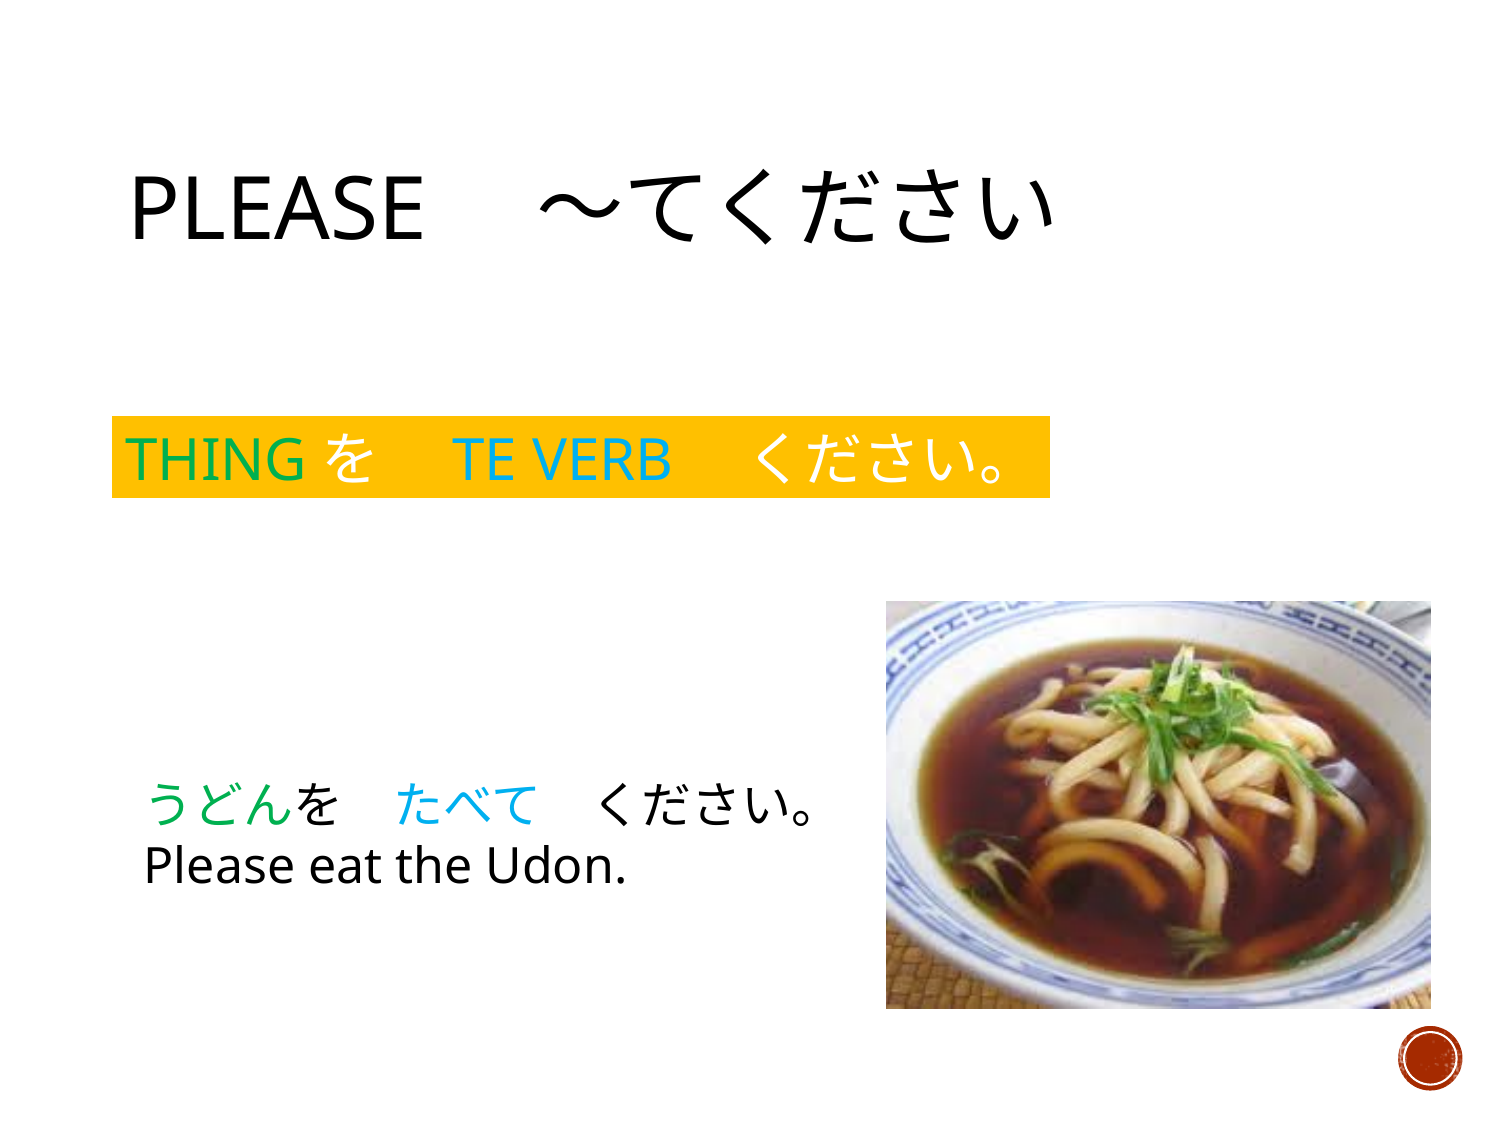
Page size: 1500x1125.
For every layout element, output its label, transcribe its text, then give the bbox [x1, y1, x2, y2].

text_box うどんを たべて ください。 Please eat the Udon. [128, 706, 857, 902]
title Please ～てください [112, 79, 1388, 344]
text_box THINGを TE VERB ください。 [109, 413, 1054, 501]
picture [886, 601, 1431, 1009]
